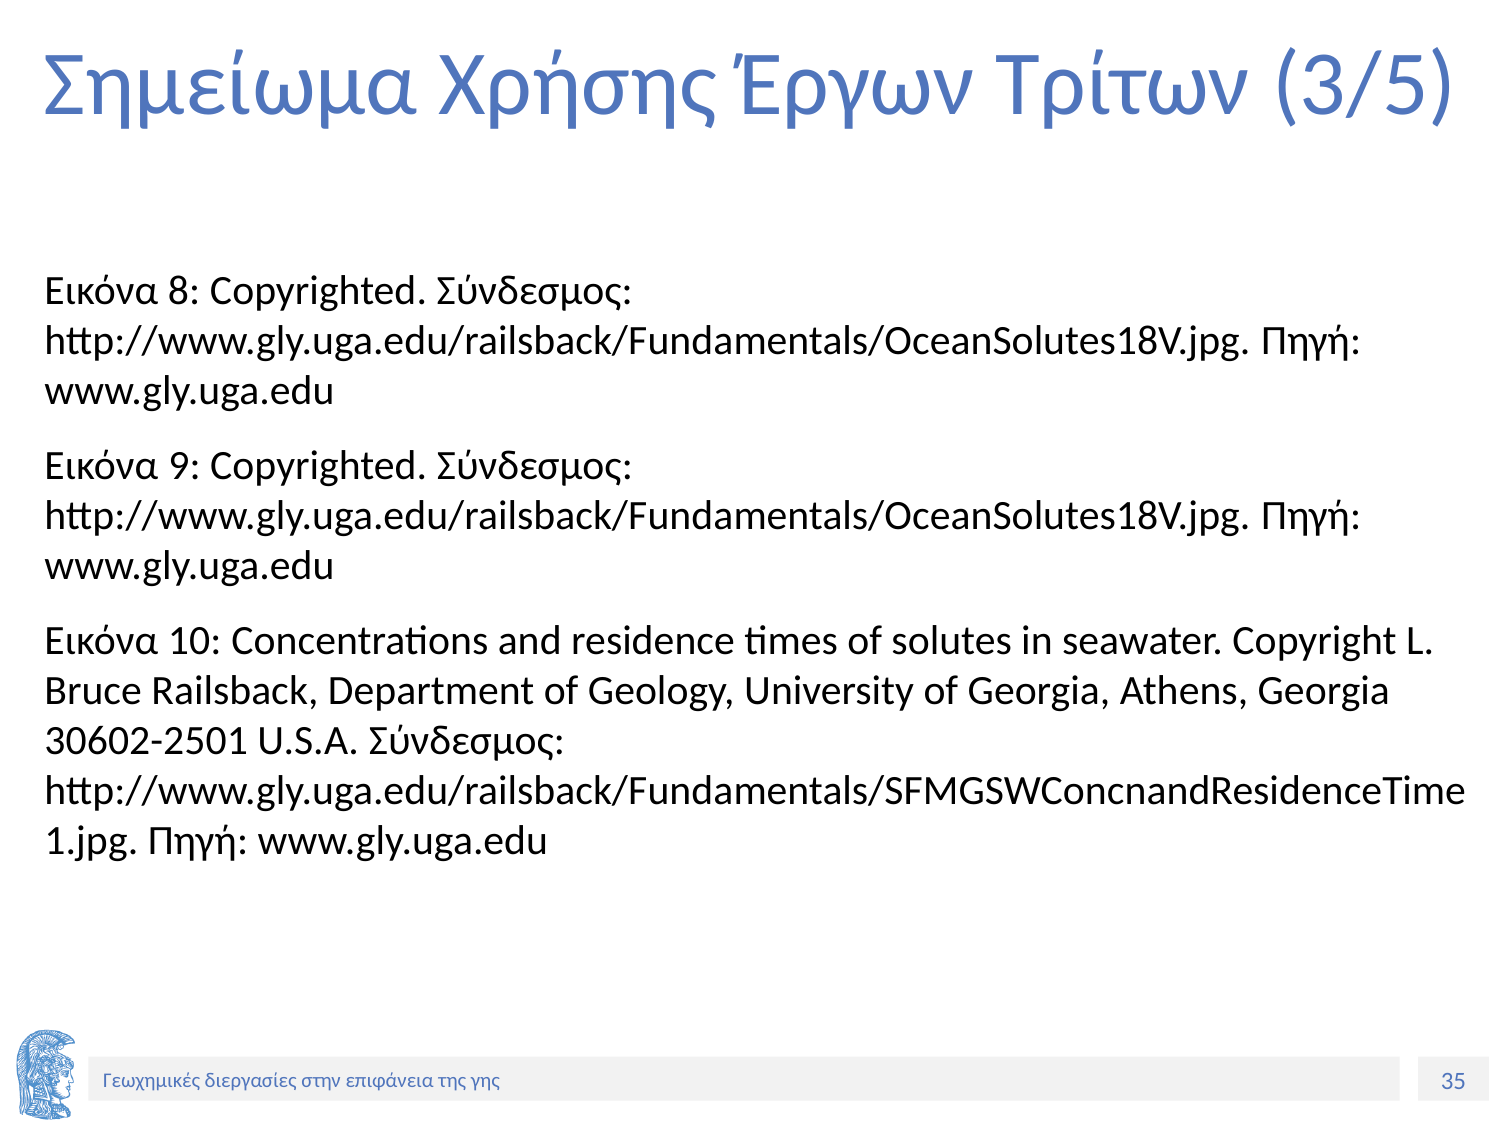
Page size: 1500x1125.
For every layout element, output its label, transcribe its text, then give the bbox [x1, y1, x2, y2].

title Σημείωμα Χρήσης Έργων Τρίτων (3/5) [0, 0, 1500, 172]
list Εικόνα 8: Copyrighted. Σύνδεσμος: http://www.gly.uga.edu/railsback/Fundamentals/OceanSolutes18V.jpg. Πηγή: www.gly.uga.edu Εικόνα 9: Copyrighted. Σύνδεσμος: http://www.gly.uga.edu/railsback/Fundamentals/OceanSolutes18V.jpg. Πηγή: www.gly.uga.edu Εικόνα 10: Concentrations and residence times of solutes in seawater. Copyright L. Bruce Railsback, Department of Geology, University of Georgia, Athens, Georgia 30602-2501 U.S.A. Σύνδεσμος: http://www.gly.uga.edu/railsback/Fundamentals/SFMGSWConcnandResidenceTime1.jpg. Πηγή: www.gly.uga.edu [29, 255, 1483, 998]
picture [9, 1026, 81, 1120]
